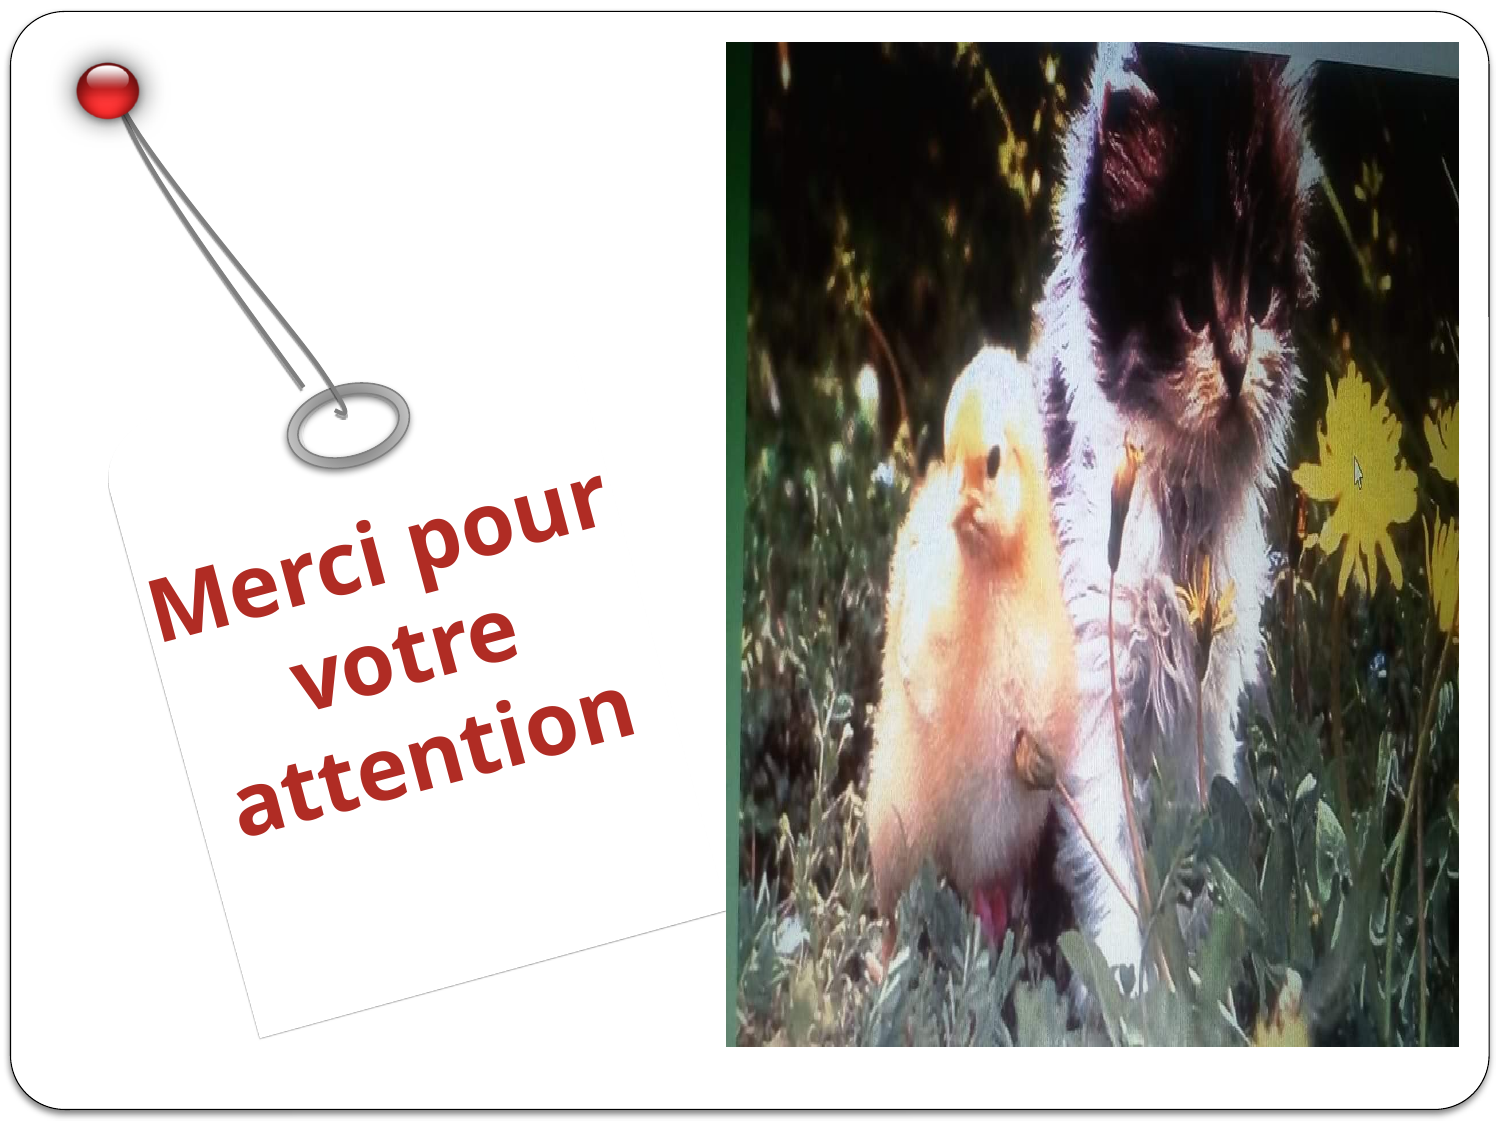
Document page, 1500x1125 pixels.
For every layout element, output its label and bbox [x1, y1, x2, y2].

text_box [58, 58, 673, 986]
picture [726, 42, 1459, 1047]
